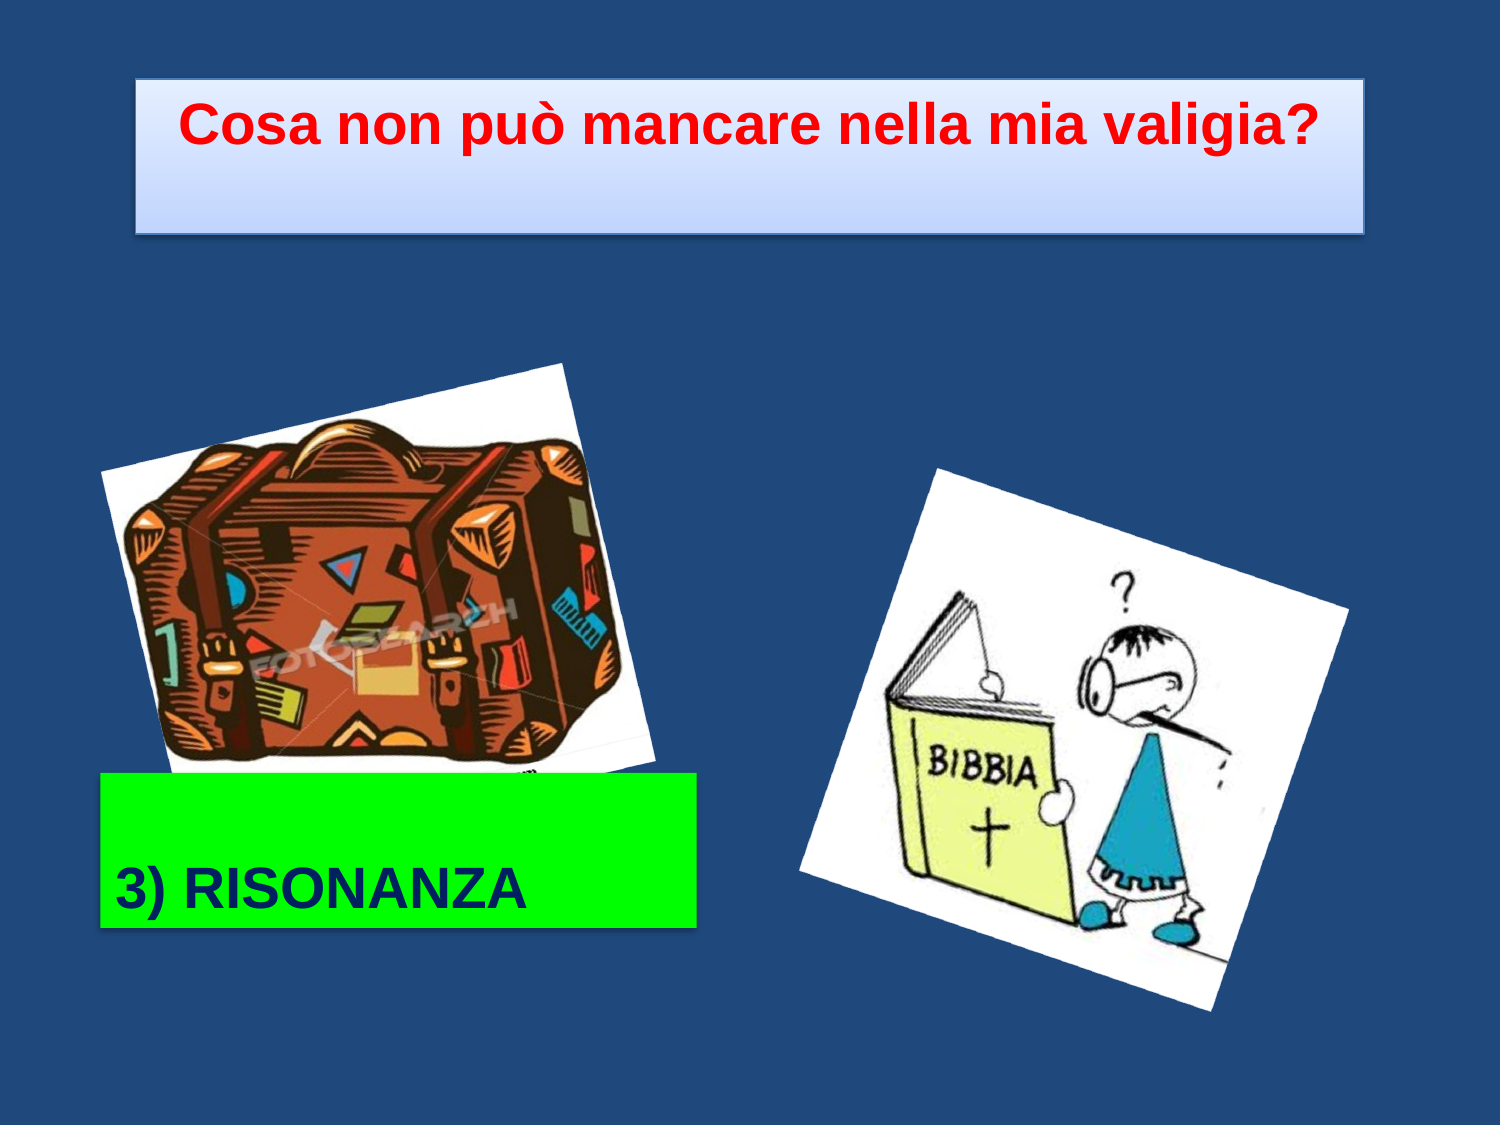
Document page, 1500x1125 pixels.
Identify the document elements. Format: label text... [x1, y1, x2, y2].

picture [800, 469, 1348, 1011]
text_box 3) RISONANZA [100, 772, 697, 928]
text_box Cosa non può mancare nella mia valigia? [135, 78, 1365, 235]
picture [102, 364, 655, 821]
